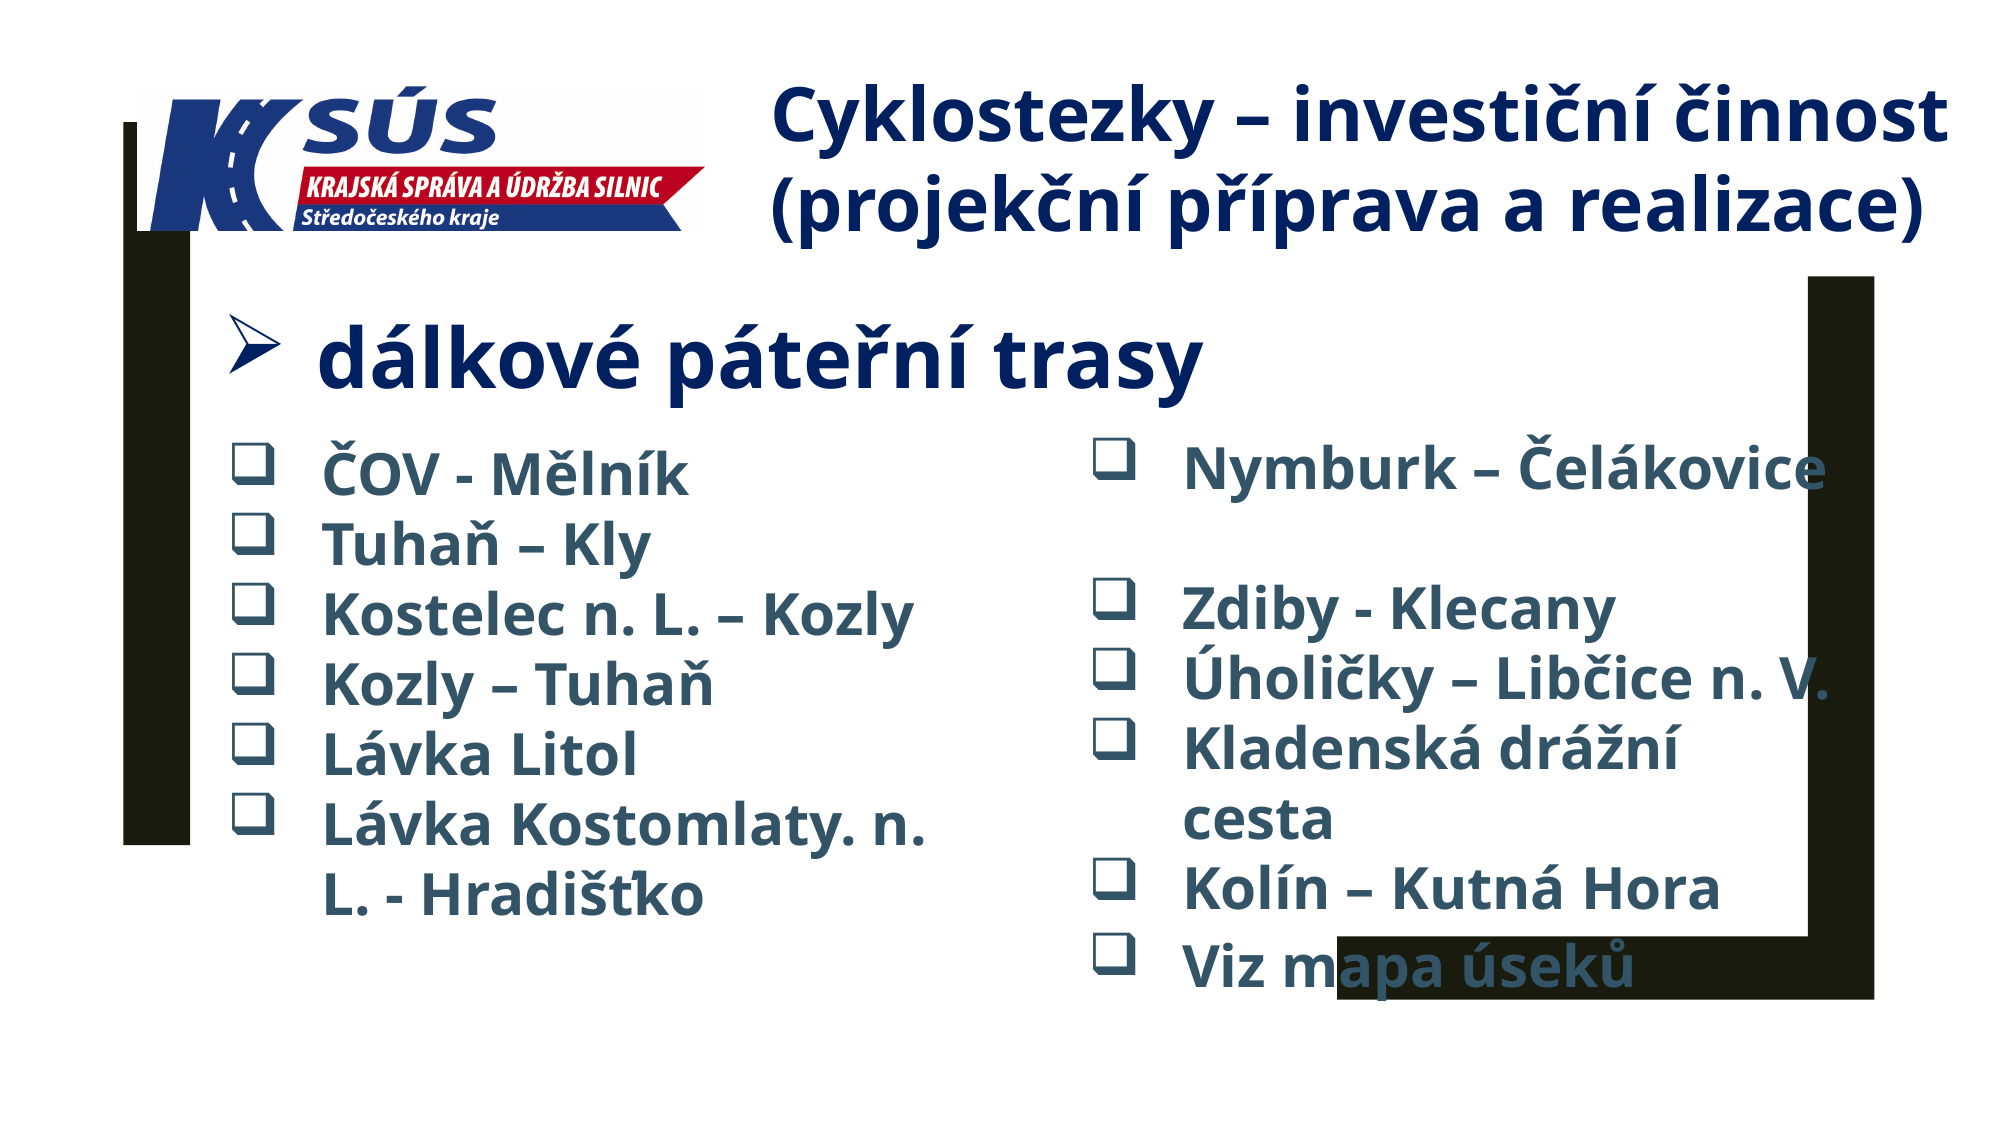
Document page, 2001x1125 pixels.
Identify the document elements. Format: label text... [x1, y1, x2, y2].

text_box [137, 85, 705, 231]
text_box Nymburk – Čelákovice Zdiby - Klecany Úholičky – Libčice n. V. Kladenská drážní cesta Kolín – Kutná Hora Viz mapa úseků [998, 424, 1860, 1009]
text_box Cyklostezky – investiční činnost (projekční příprava a realizace) [680, 59, 2000, 255]
text_box dálkové páteřní trasy [133, 297, 1774, 413]
text_box ČOV - Mělník Tuhaň – Kly Kostelec n. L. – Kozly Kozly – Tuhaň Lávka Litol Lávka Kostomlaty. n. L. - Hradišťko [137, 429, 999, 1105]
